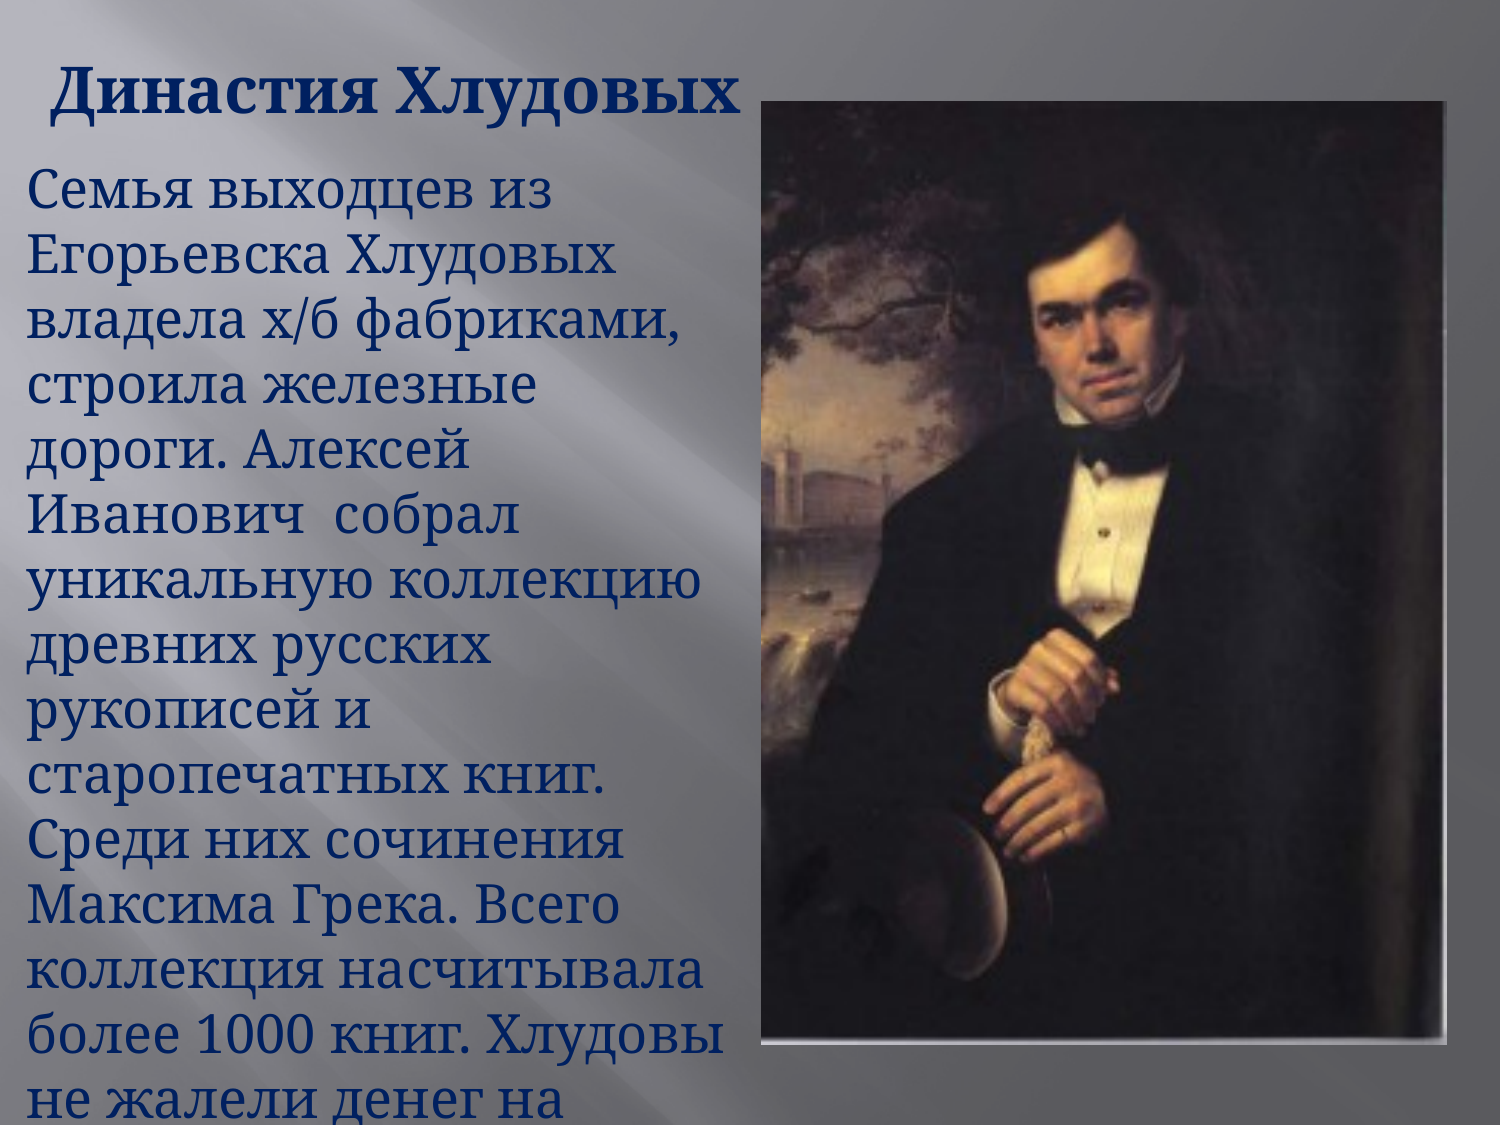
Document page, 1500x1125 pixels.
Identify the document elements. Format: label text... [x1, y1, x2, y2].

picture [761, 101, 1448, 1046]
title Династия Хлудовых [36, 0, 757, 126]
list Семья выходцев из Егорьевска Хлудовых владела х/б фабриками, строила железные дороги. Алексей Иванович собрал уникальную коллекцию древних русских рукописей и старопечатных книг. Среди них сочинения Максима Грека. Всего коллекция насчитывала более 1000 книг. Хлудовы не жалели денег на благотворительность. [0, 147, 761, 1045]
